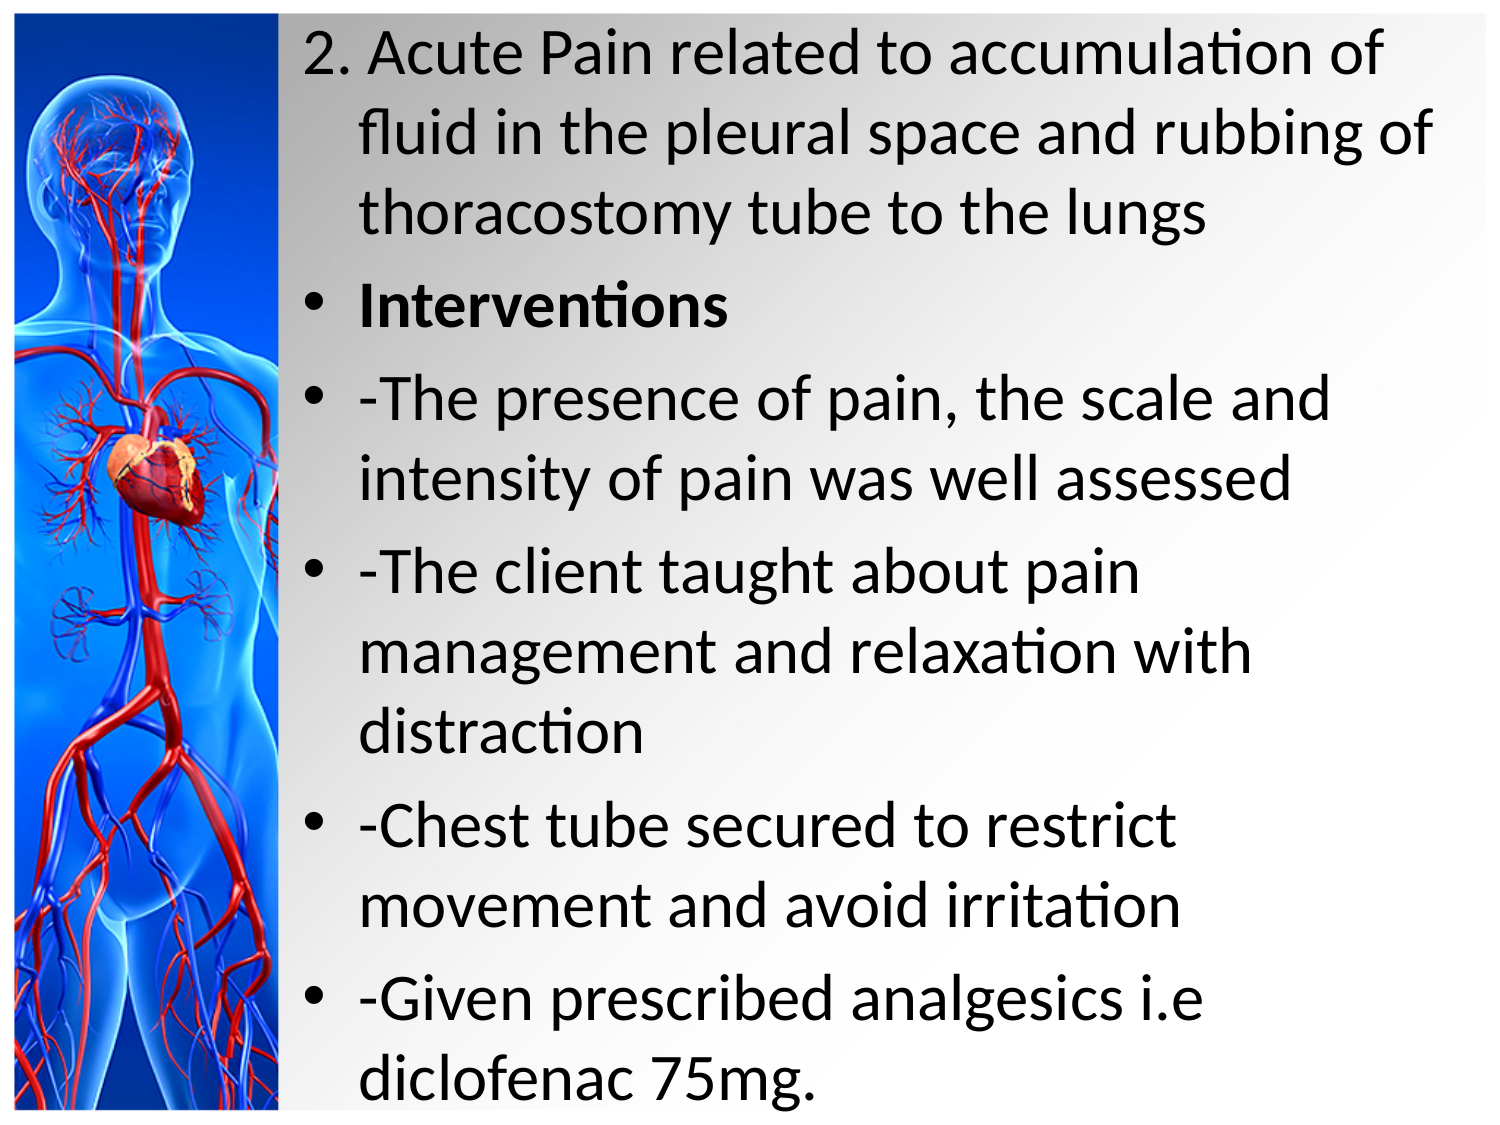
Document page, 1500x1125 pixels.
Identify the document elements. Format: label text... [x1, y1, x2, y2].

list 2. Acute Pain related to accumulation of fluid in the pleural space and rubbing of thoracostomy tube to the lungs Interventions -The presence of pain, the scale and intensity of pain was well assessed -The client taught about pain management and relaxation with distraction -Chest tube secured to restrict movement and avoid irritation -Given prescribed analgesics i.e diclofenac 75mg. [287, 0, 1500, 1125]
picture [0, 0, 287, 1125]
